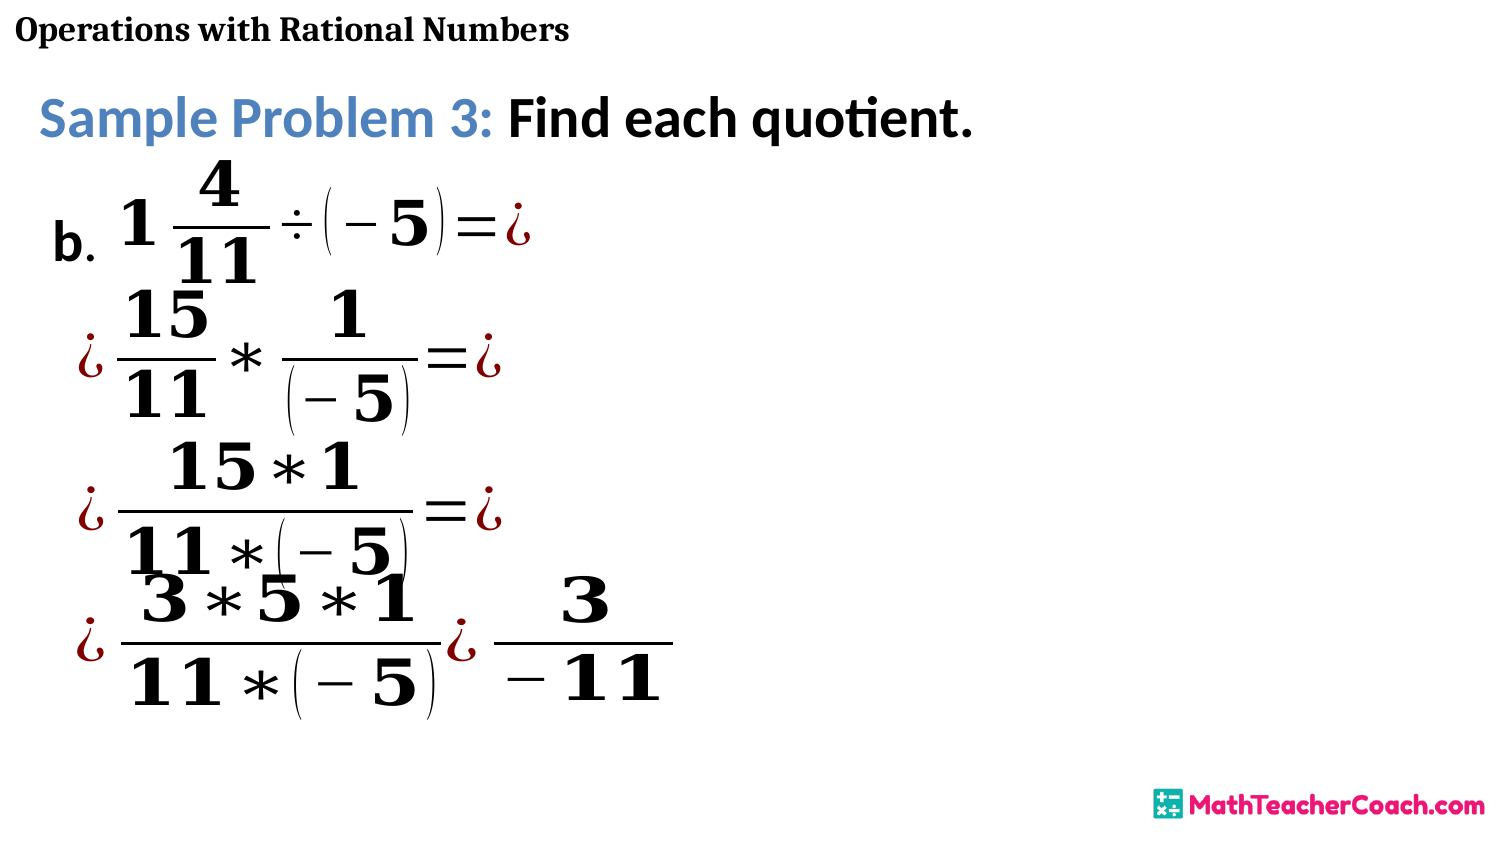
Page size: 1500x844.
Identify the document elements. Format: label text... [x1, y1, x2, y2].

list Sample Problem 3: Find each quotient. [24, 71, 1500, 172]
title Operations with Rational Numbers [0, 0, 1350, 57]
picture [1149, 784, 1487, 821]
text_box b. [38, 195, 114, 281]
